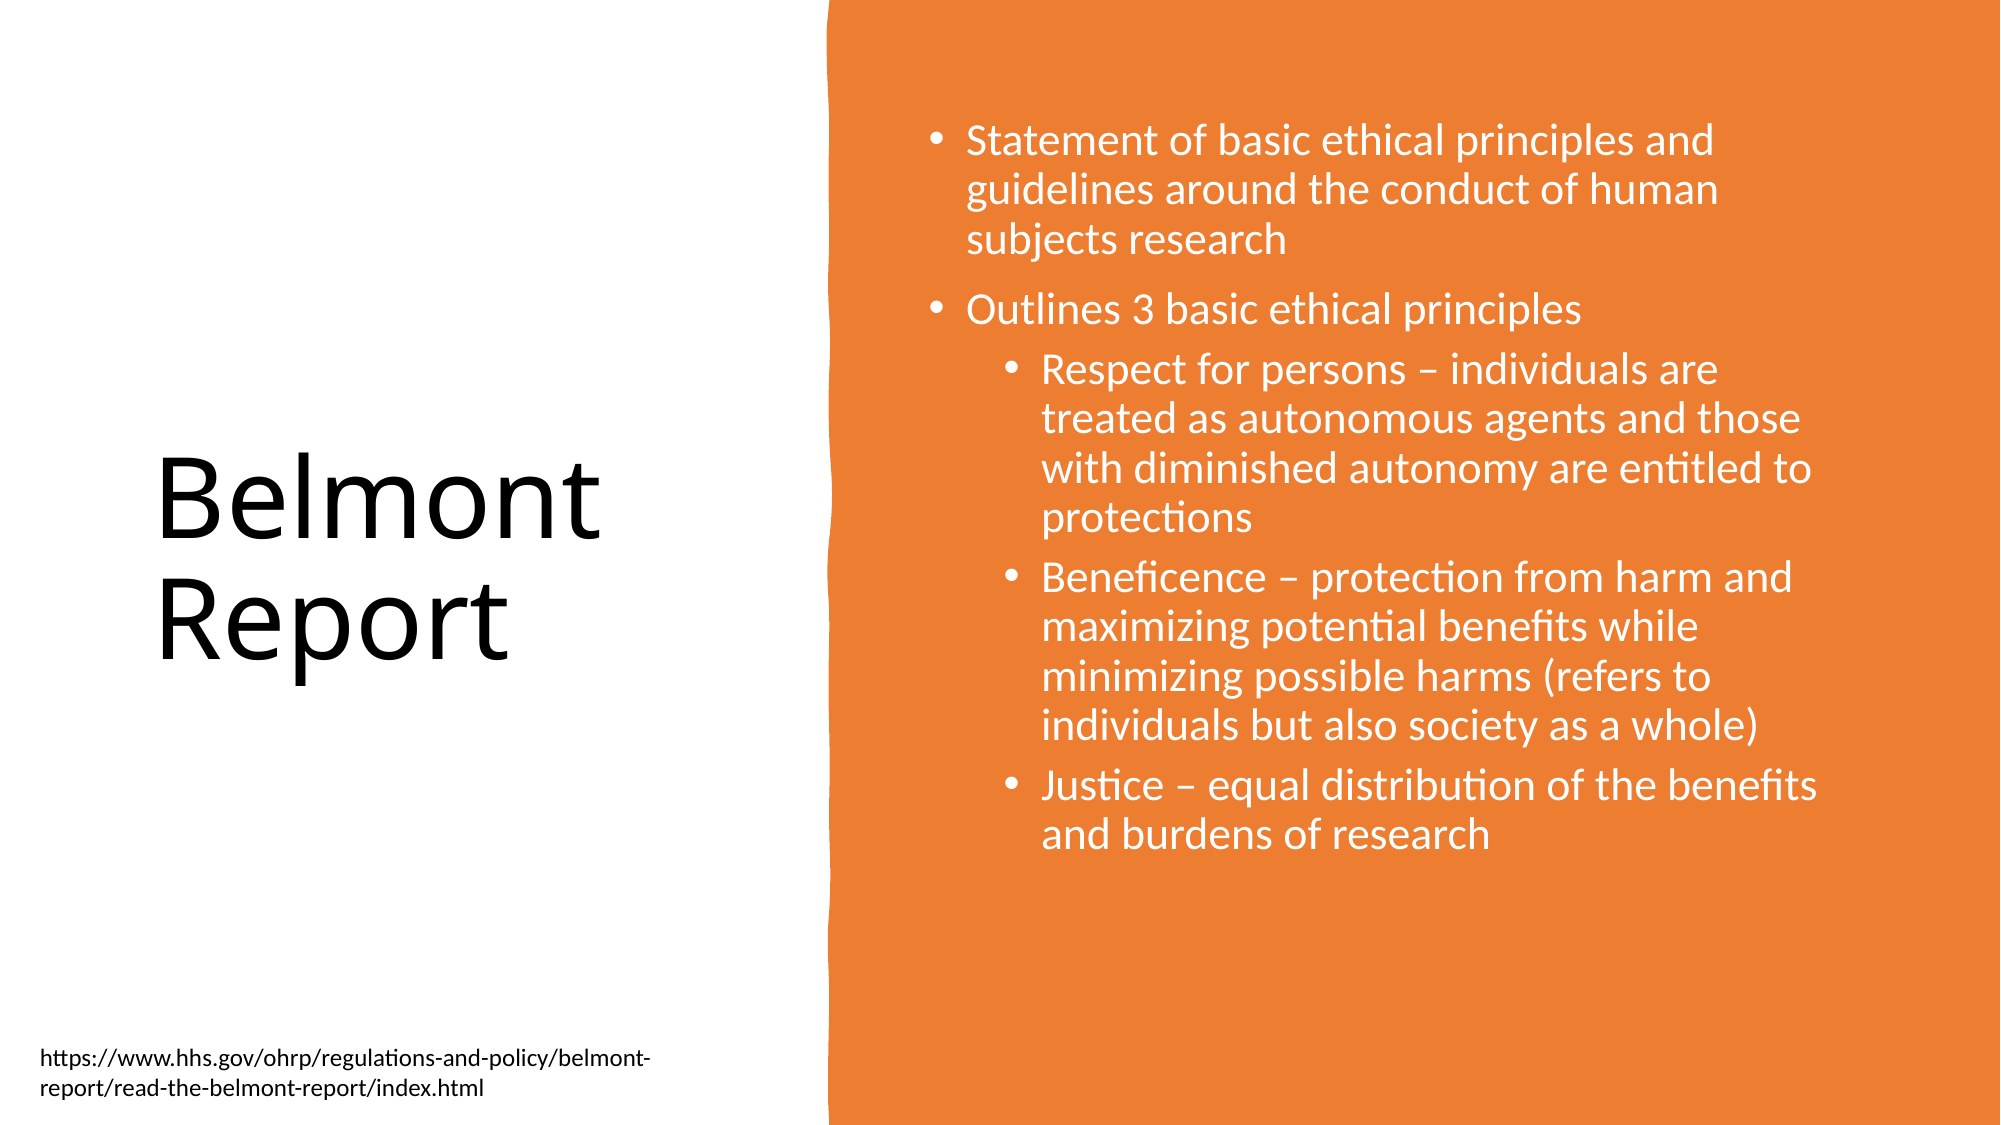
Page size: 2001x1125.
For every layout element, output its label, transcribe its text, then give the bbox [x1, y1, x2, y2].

title Belmont Report [138, 105, 768, 1020]
text_box [0, 0, 830, 1125]
text_box [825, 0, 2000, 1125]
list Statement of basic ethical principles and guidelines around the conduct of human subjects research Outlines 3 basic ethical principles Respect for persons – individuals are treated as autonomous agents and those with diminished autonomy are entitled to protections Beneficence – protection from harm and maximizing potential benefits while minimizing possible harms (refers to individuals but also society as a whole) Justice – equal distribution of the benefits and burdens of research [913, 105, 1863, 1020]
text_box https://www.hhs.gov/ohrp/regulations-and-policy/belmont-report/read-the-belmont-report/index.html [25, 1034, 668, 1109]
